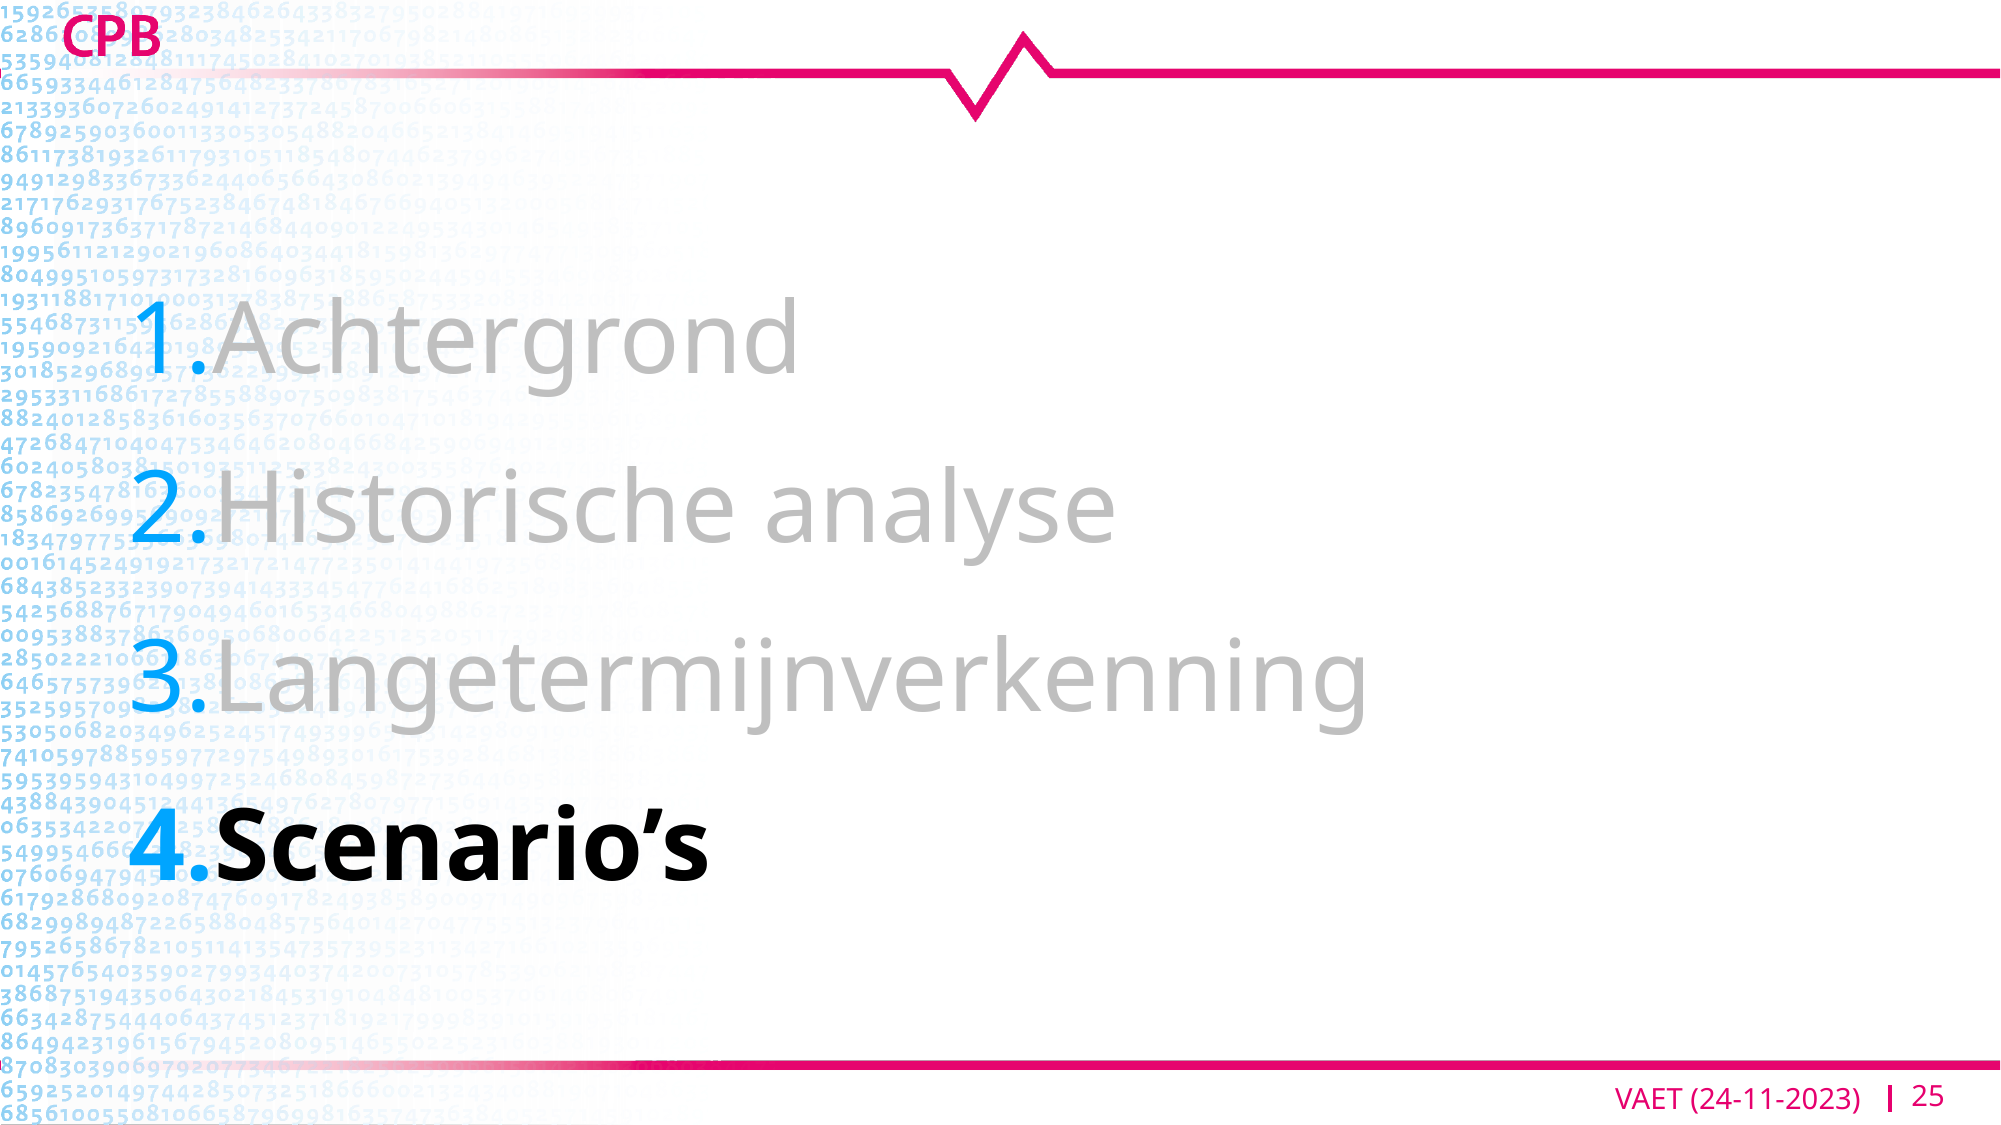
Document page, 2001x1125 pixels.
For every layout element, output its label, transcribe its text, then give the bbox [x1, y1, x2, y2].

picture [0, 0, 2001, 1125]
list Achtergrond Historische analyse Langetermijnverkenning Scenario’s [128, 237, 1892, 977]
footer VAET (24-11-2023) [946, 1070, 1860, 1125]
slide_number 25 [1860, 1069, 1945, 1125]
